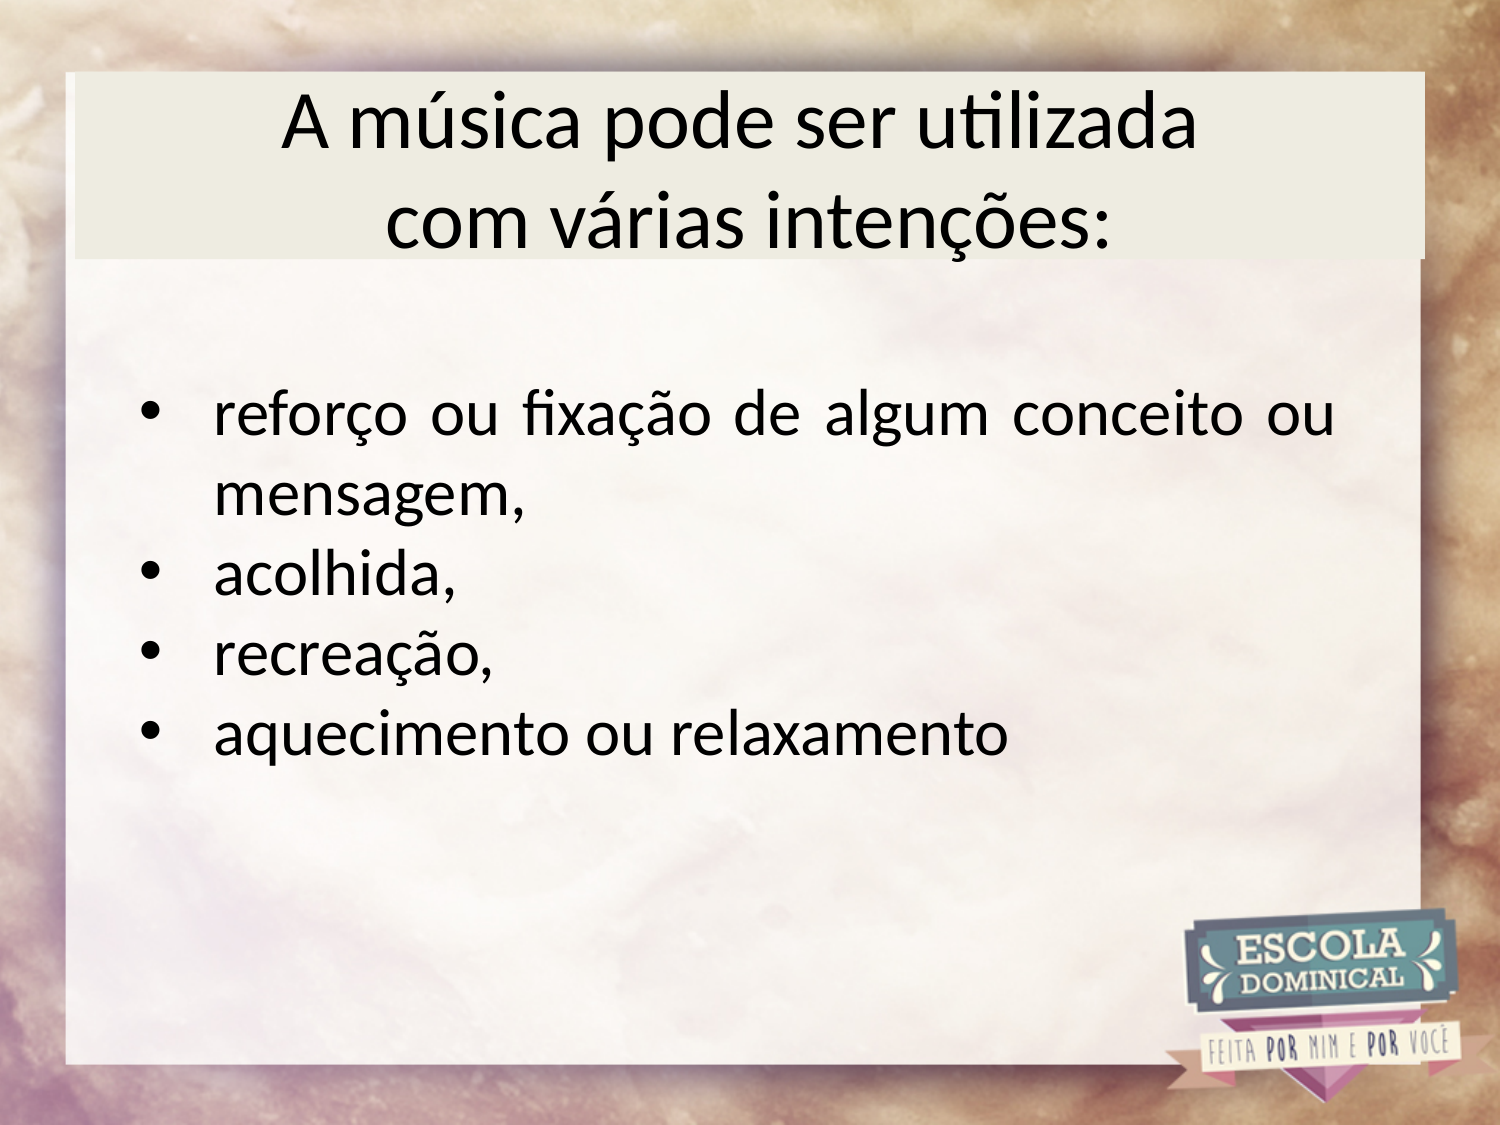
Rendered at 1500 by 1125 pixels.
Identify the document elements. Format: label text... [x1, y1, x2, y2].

picture [0, 0, 1500, 1125]
text_box reforço ou fixação de algum conceito ou mensagem, acolhida, recreação, aquecimento ou relaxamento [123, 361, 1353, 777]
title A música pode ser utilizada com várias intenções: [74, 71, 1426, 260]
